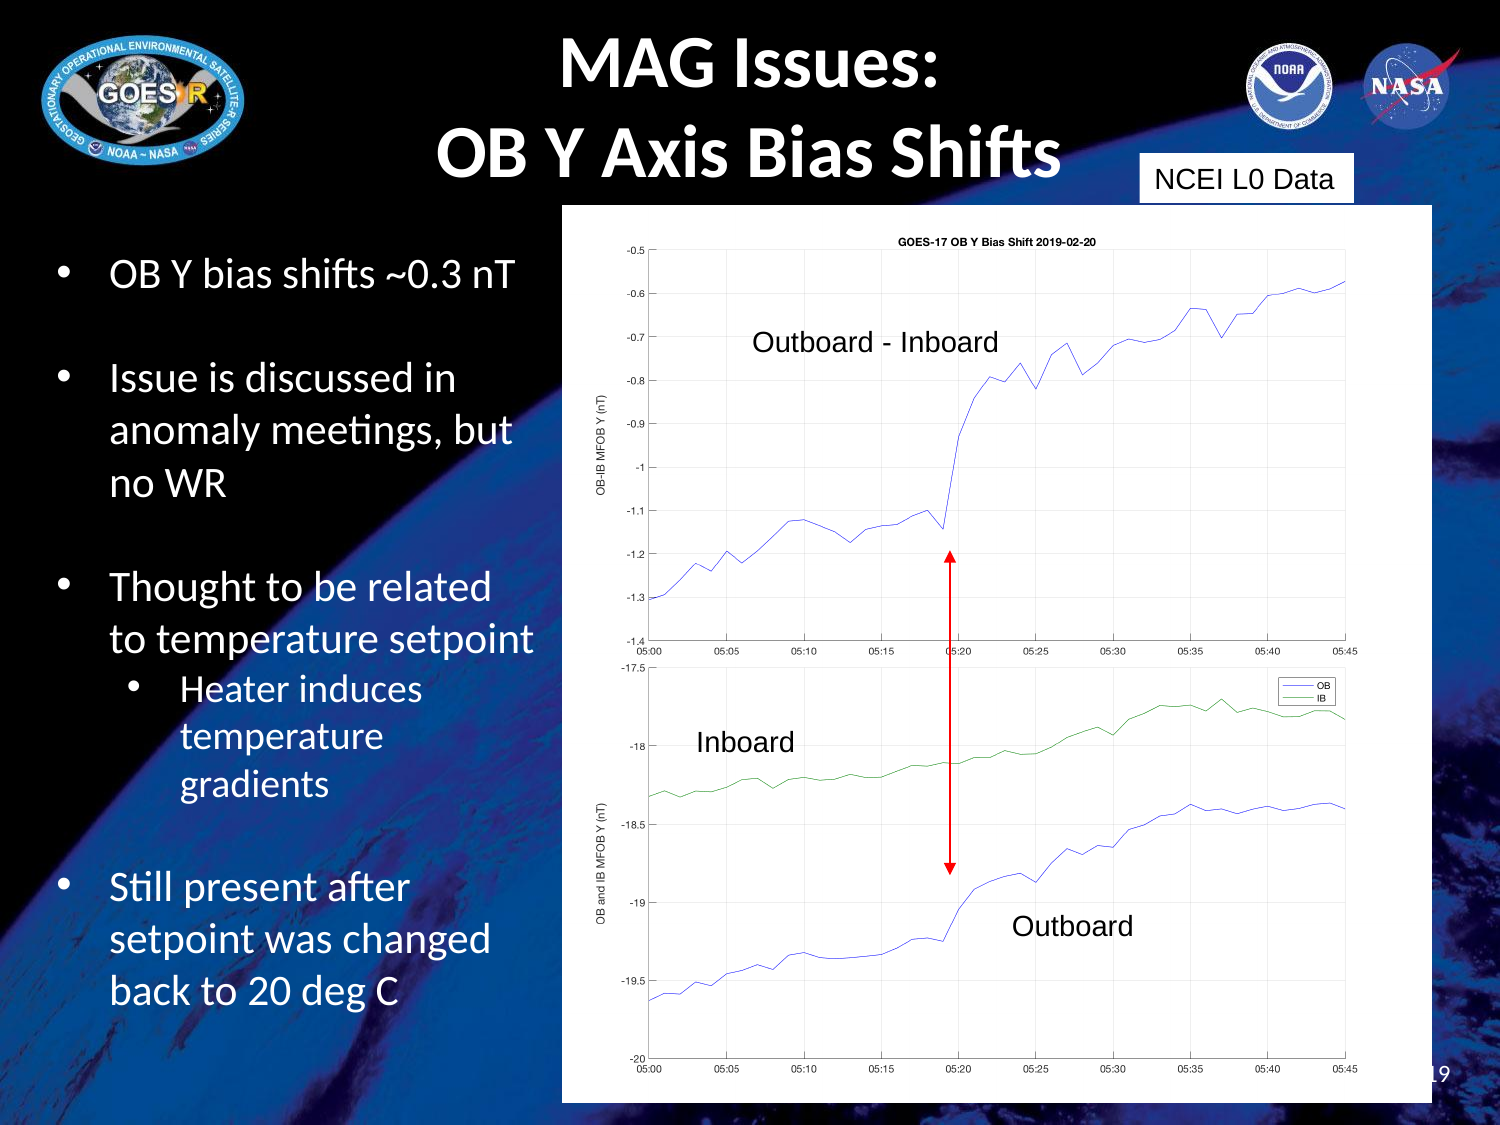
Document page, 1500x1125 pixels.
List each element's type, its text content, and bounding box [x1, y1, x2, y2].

text_box OB Y bias shifts ~0.3 nT Issue is discussed in anomaly meetings, but no WR Thought to be related to temperature setpoint Heater induces temperature gradients Still present after setpoint was changed back to 20 deg C [6, 237, 550, 1043]
slide_number 19 [1436, 1042, 1466, 1103]
text_box NCEI L0 Data [1139, 153, 1354, 203]
title MAG Issues: OB Y Axis Bias Shifts [112, 4, 1388, 228]
picture [0, 0, 1500, 1125]
